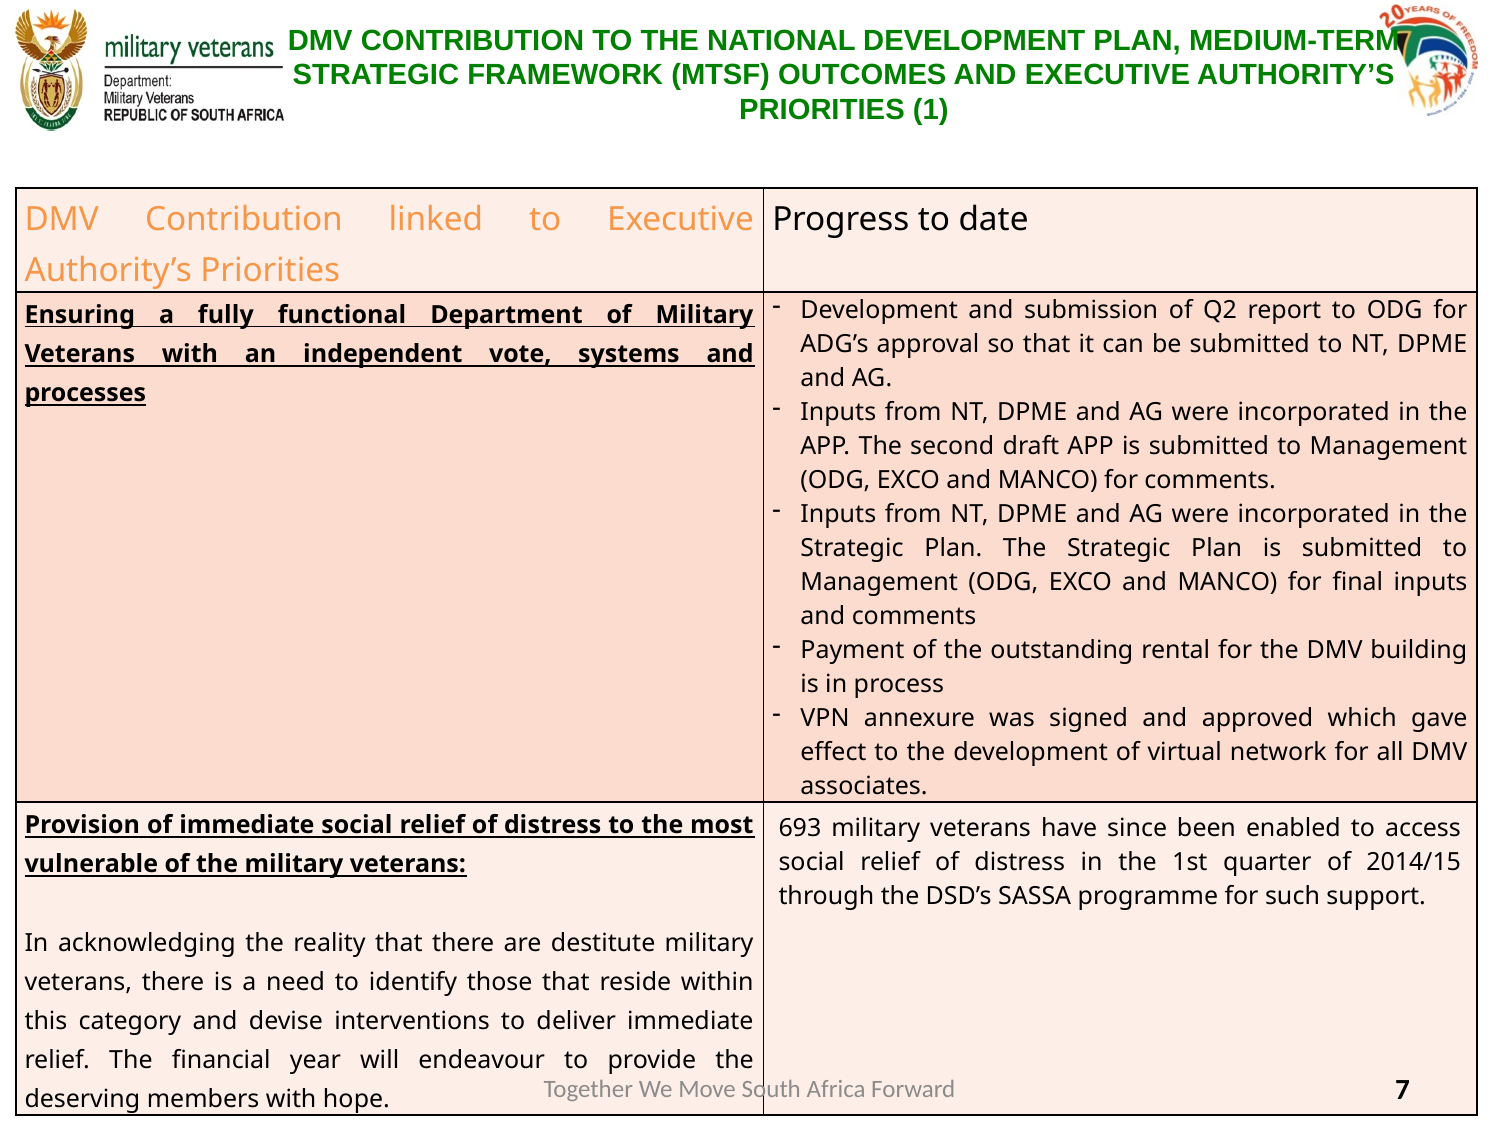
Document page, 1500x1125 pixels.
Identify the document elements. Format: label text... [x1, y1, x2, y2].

table_cell Ensuring a fully functional Department of Military Veterans with an independent vote, systems and processes [17, 293, 763, 801]
table_header Progress to date [764, 189, 1476, 291]
slide_number 7 [1074, 1042, 1425, 1103]
table_cell 693 military veterans have since been enabled to access social relief of distress in the 1st quarter of 2014/15 through the DSD’s SASSA programme for such support. [764, 803, 1476, 1114]
picture [1378, 4, 1478, 116]
table_cell Provision of immediate social relief of distress to the most vulnerable of the military veterans: In acknowledging the reality that there are destitute military veterans, there is a need to identify those that reside within this category and devise interventions to deliver immediate relief. The financial year will endeavour to provide the deserving members with hope. [17, 803, 763, 1114]
picture [15, 9, 285, 132]
footer Together We Move South Africa Forward [512, 1042, 988, 1103]
table_header DMV Contribution linked to Executive Authority’s Priorities [17, 189, 763, 291]
text_box DMV CONTRIBUTION TO THE NATIONAL DEVELOPMENT PLAN, MEDIUM-TERM STRATEGIC FRAMEWORK (MTSF) OUTCOMES AND EXECUTIVE AUTHORITY’S PRIORITIES (1) [288, 13, 1429, 133]
table_cell Development and submission of Q2 report to ODG for ADG’s approval so that it can be submitted to NT, DPME and AG. Inputs from NT, DPME and AG were incorporated in the APP. The second draft APP is submitted to Management (ODG, EXCO and MANCO) for comments. Inputs from NT, DPME and AG were incorporated in the Strategic Plan. The Strategic Plan is submitted to Management (ODG, EXCO and MANCO) for final inputs and comments Payment of the outstanding rental for the DMV building is in process VPN annexure was signed and approved which gave effect to the development of virtual network for all DMV associates. [764, 293, 1476, 801]
